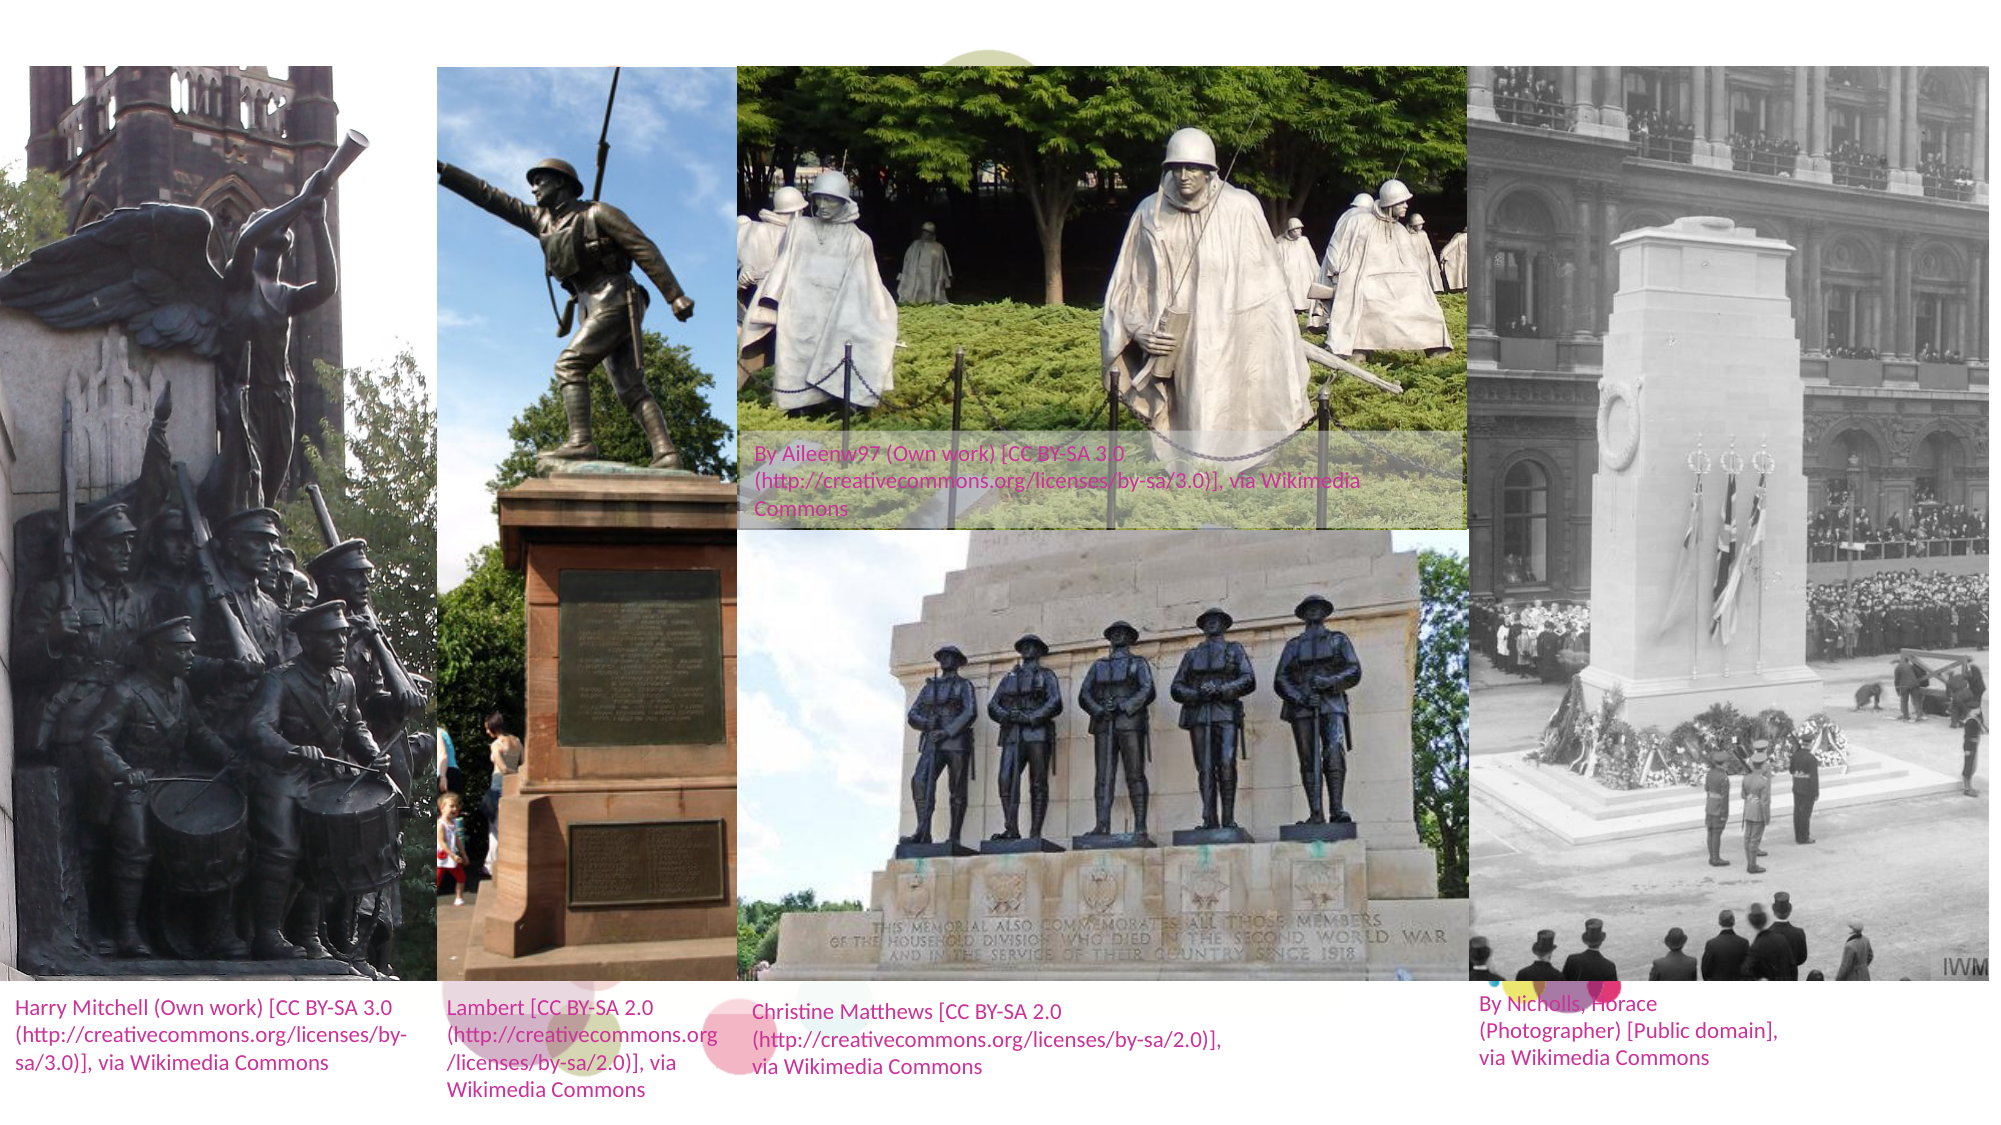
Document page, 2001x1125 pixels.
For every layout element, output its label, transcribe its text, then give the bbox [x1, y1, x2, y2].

text_box Christine Matthews [CC BY-SA 2.0 (http://creativecommons.org/licenses/by-sa/2.0)], via Wikimedia Commons [737, 989, 1259, 1087]
text_box Lambert [CC BY-SA 2.0 (http://creativecommons.org/licenses/by-sa/2.0)], via Wikimedia Commons [432, 985, 738, 1110]
text_box Harry Mitchell (Own work) [CC BY-SA 3.0 (http://creativecommons.org/licenses/by-sa/3.0)], via Wikimedia Commons [0, 985, 437, 1083]
picture [0, 0, 1989, 1125]
text_box By Nicholls, Horace (Photographer) [Public domain], via Wikimedia Commons [1464, 981, 1802, 1078]
